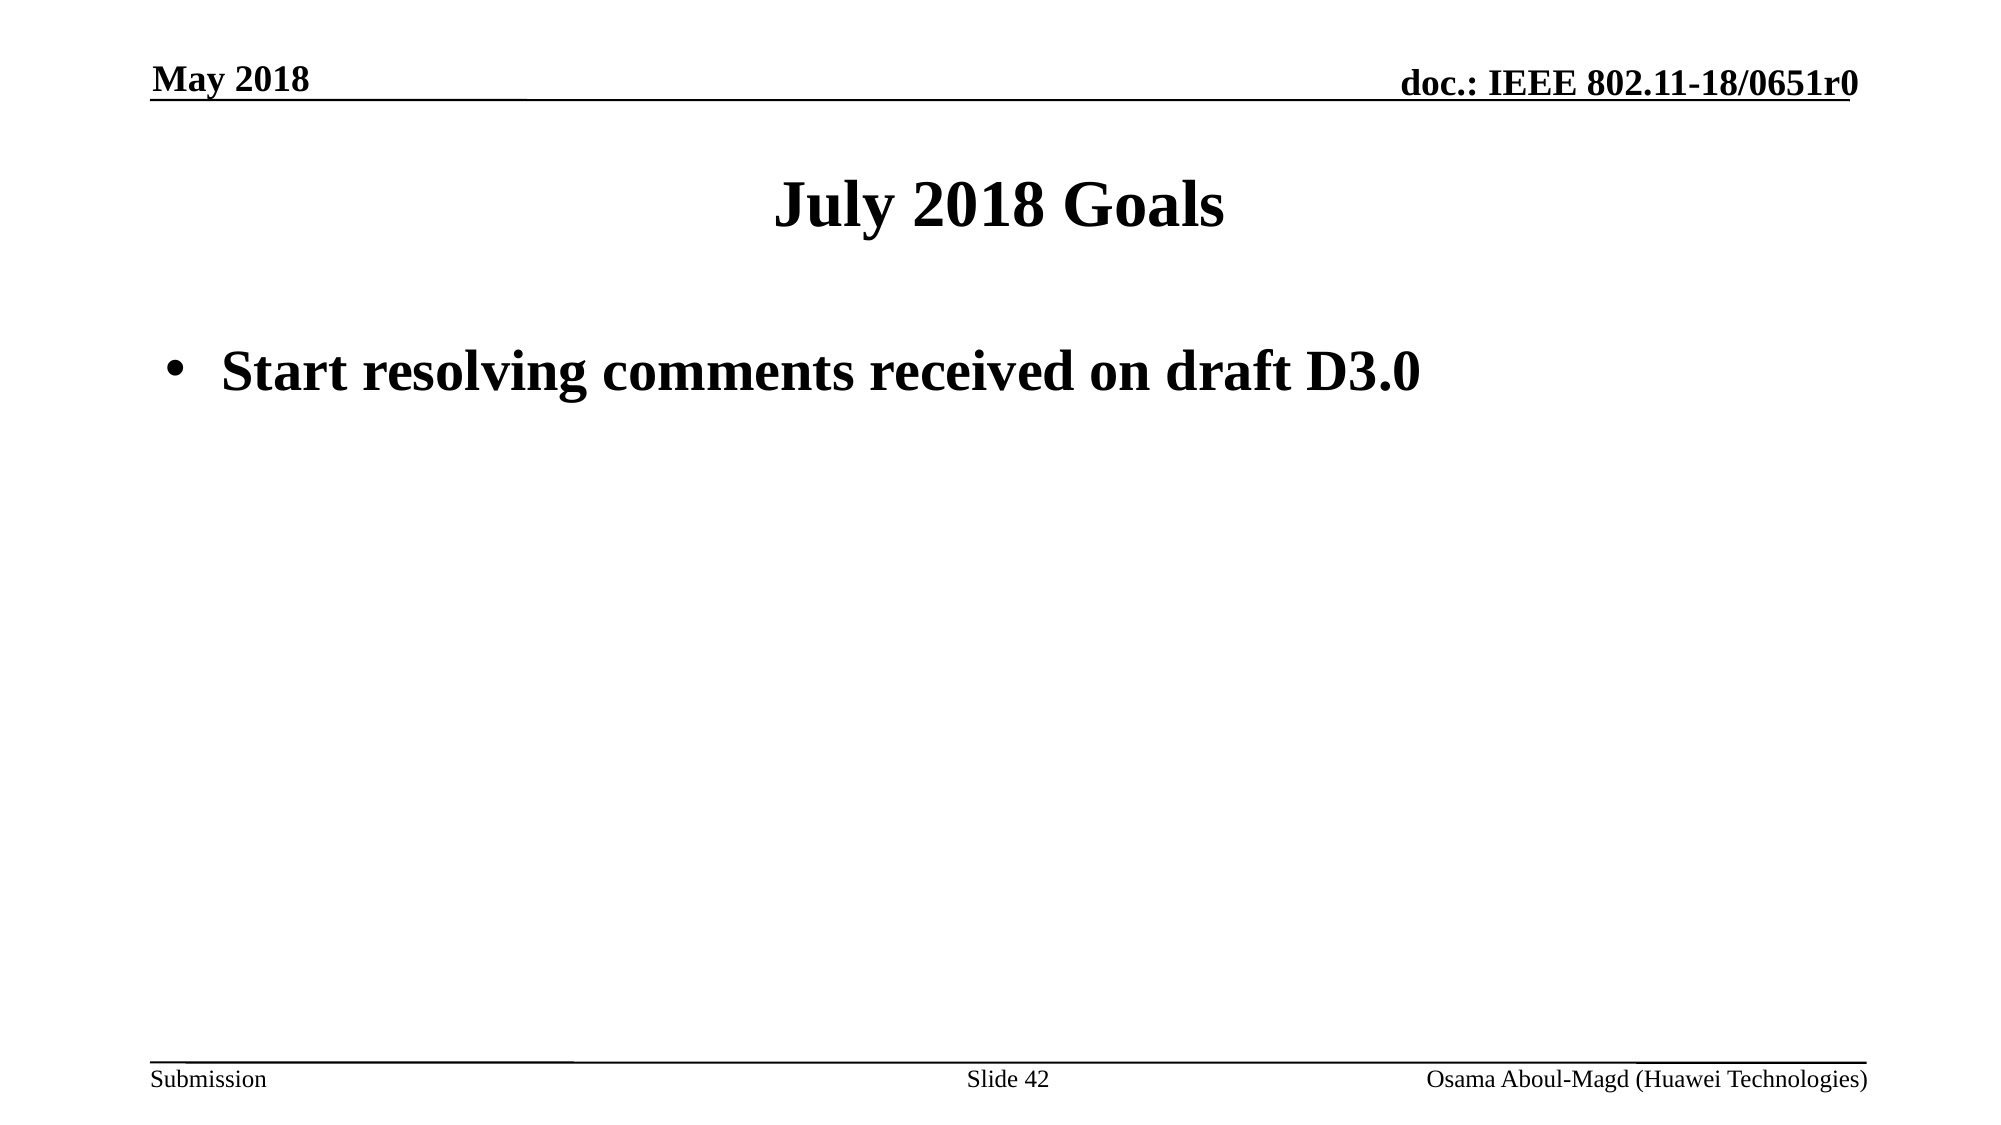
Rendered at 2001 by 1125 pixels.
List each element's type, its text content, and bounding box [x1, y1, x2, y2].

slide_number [152, 54, 563, 100]
title July 2018 Goals [149, 112, 1850, 288]
slide_number Slide 42 [950, 1061, 1067, 1123]
list Start resolving comments received on draft D3.0 [149, 324, 1850, 1000]
footer Osama Aboul-Magd (Huawei Technologies) [1171, 1061, 1869, 1093]
